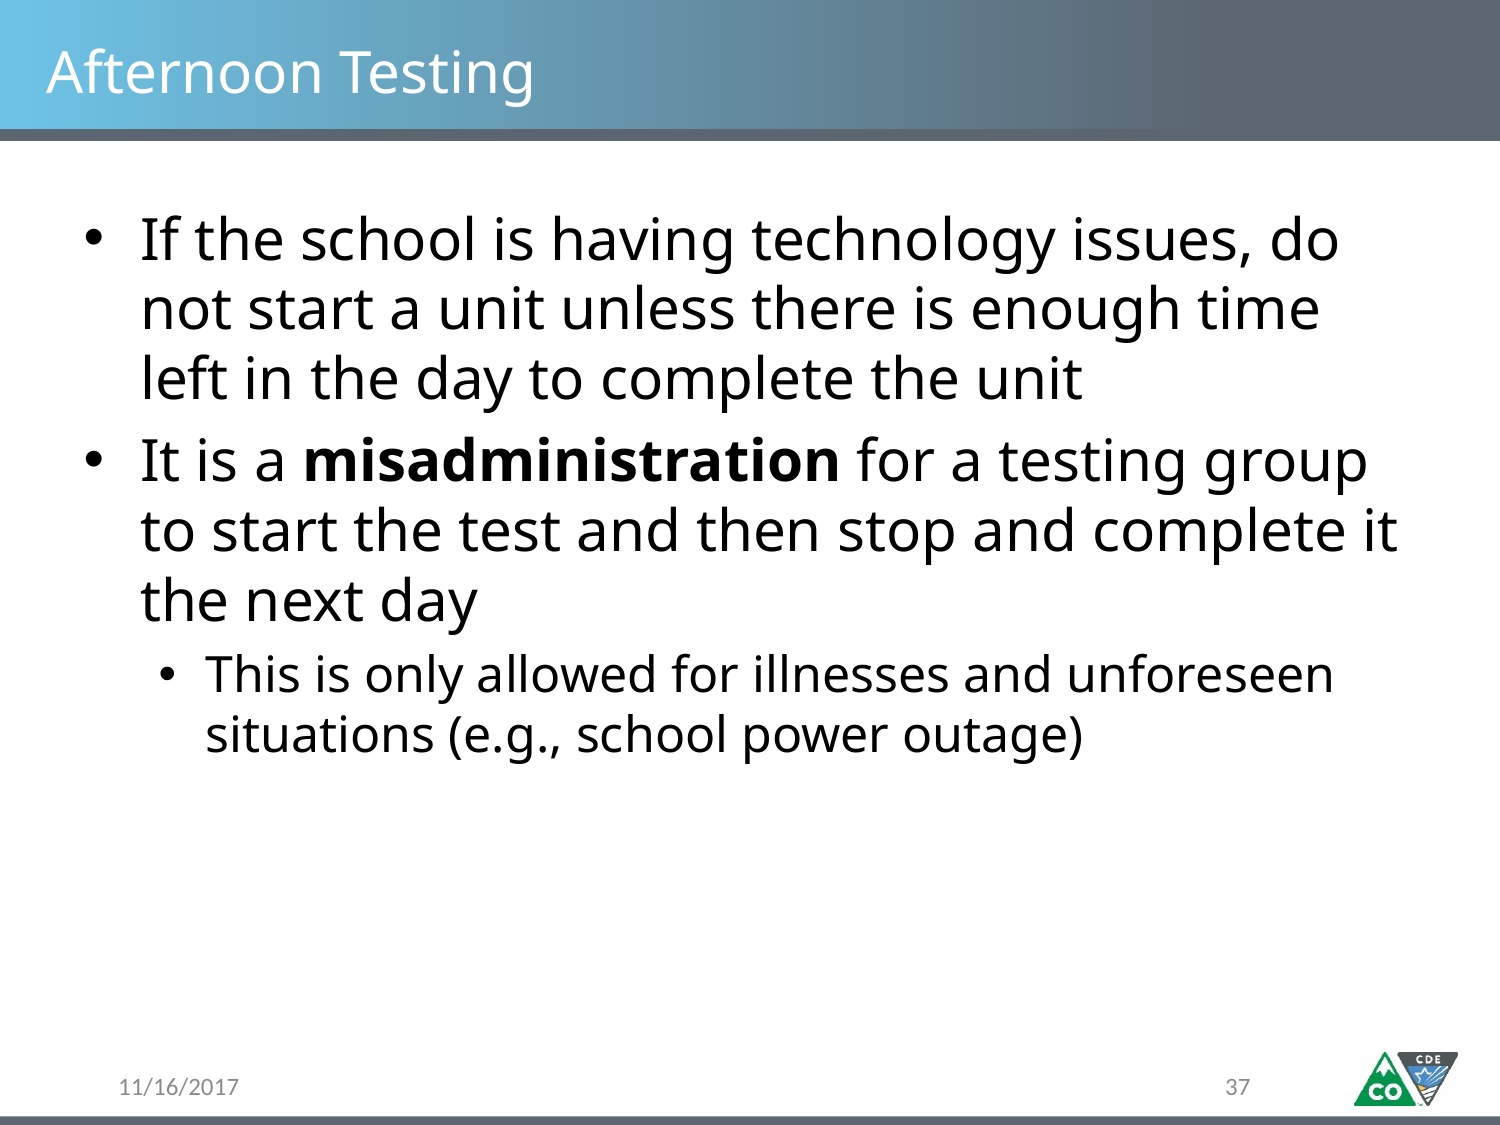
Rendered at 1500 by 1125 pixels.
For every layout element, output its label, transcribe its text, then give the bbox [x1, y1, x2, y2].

title Afternoon Testing [31, 31, 1474, 117]
picture [1354, 1052, 1458, 1106]
text_box If the school is having technology issues, do not start a unit unless there is enough time left in the day to complete the unit It is a misadministration for a testing group to start the test and then stop and complete it the next day This is only allowed for illnesses and unforeseen situations (e.g., school power outage) [68, 194, 1419, 937]
